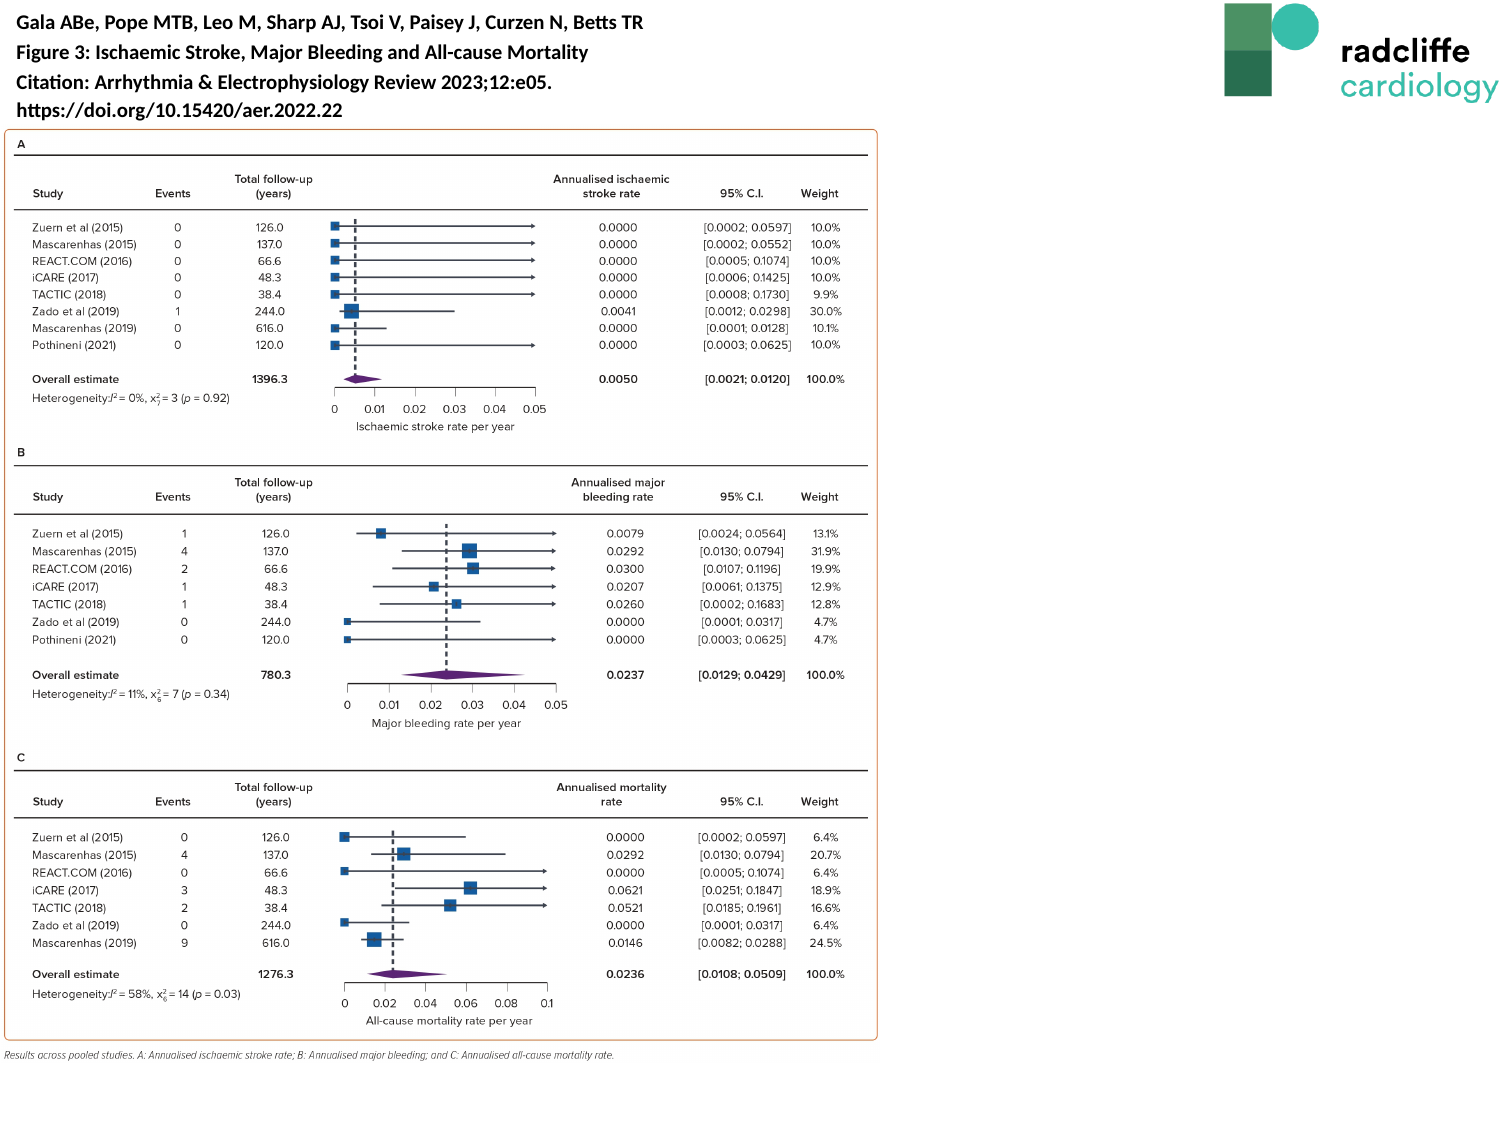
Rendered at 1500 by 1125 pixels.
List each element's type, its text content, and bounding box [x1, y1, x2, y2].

text_box https://doi.org/10.15420/aer.2022.22 [1, 89, 1500, 129]
text_box Gala ABe, Pope MTB, Leo M, Sharp AJ, Tsoi V, Paisey J, Curzen N, Betts TR [1, 1, 939, 31]
text_box Citation: Arrhythmia & Electrophysiology Review 2023;12:e05. [1, 60, 1224, 89]
picture [1, 124, 880, 1063]
text_box Figure 3: Ischaemic Stroke, Major Bleeding and All-cause Mortality [1, 31, 1224, 60]
picture [1224, 1, 1499, 104]
